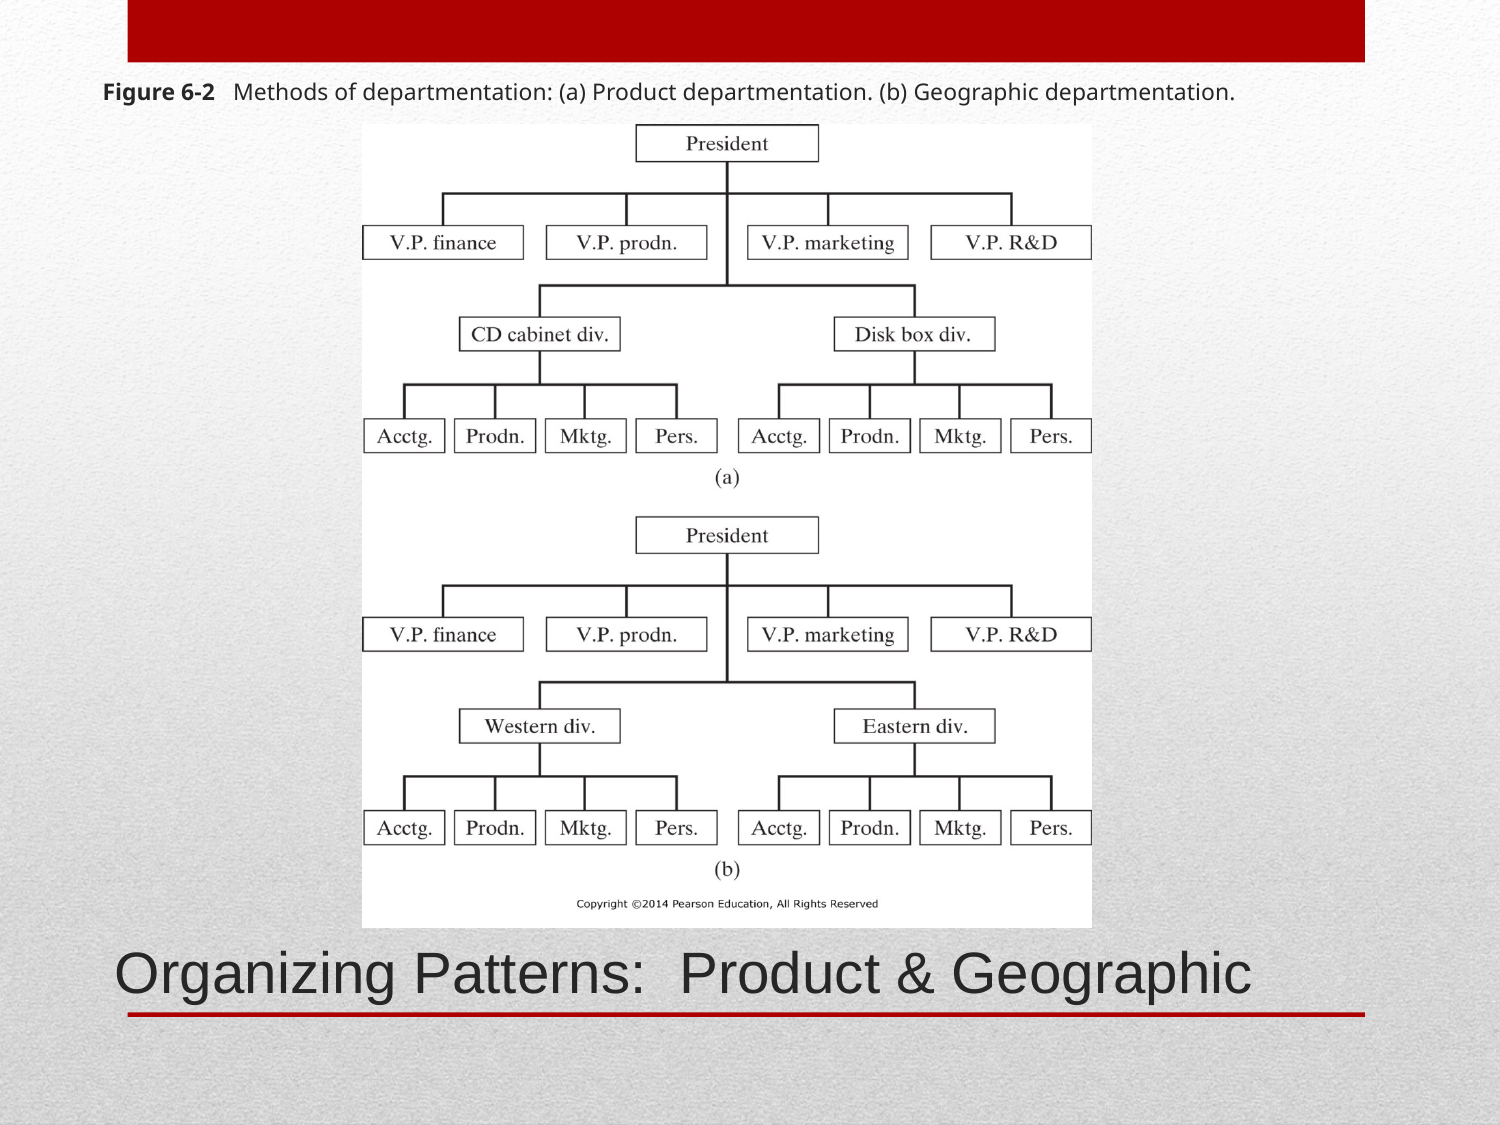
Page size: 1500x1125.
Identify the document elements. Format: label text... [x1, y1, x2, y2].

title Organizing Patterns: Product & Geographic [99, 912, 1375, 1013]
picture [361, 124, 1092, 929]
text_box Figure 6-2 Methods of departmentation: (a) Product departmentation. (b) Geographic departmentation. [87, 62, 1438, 113]
